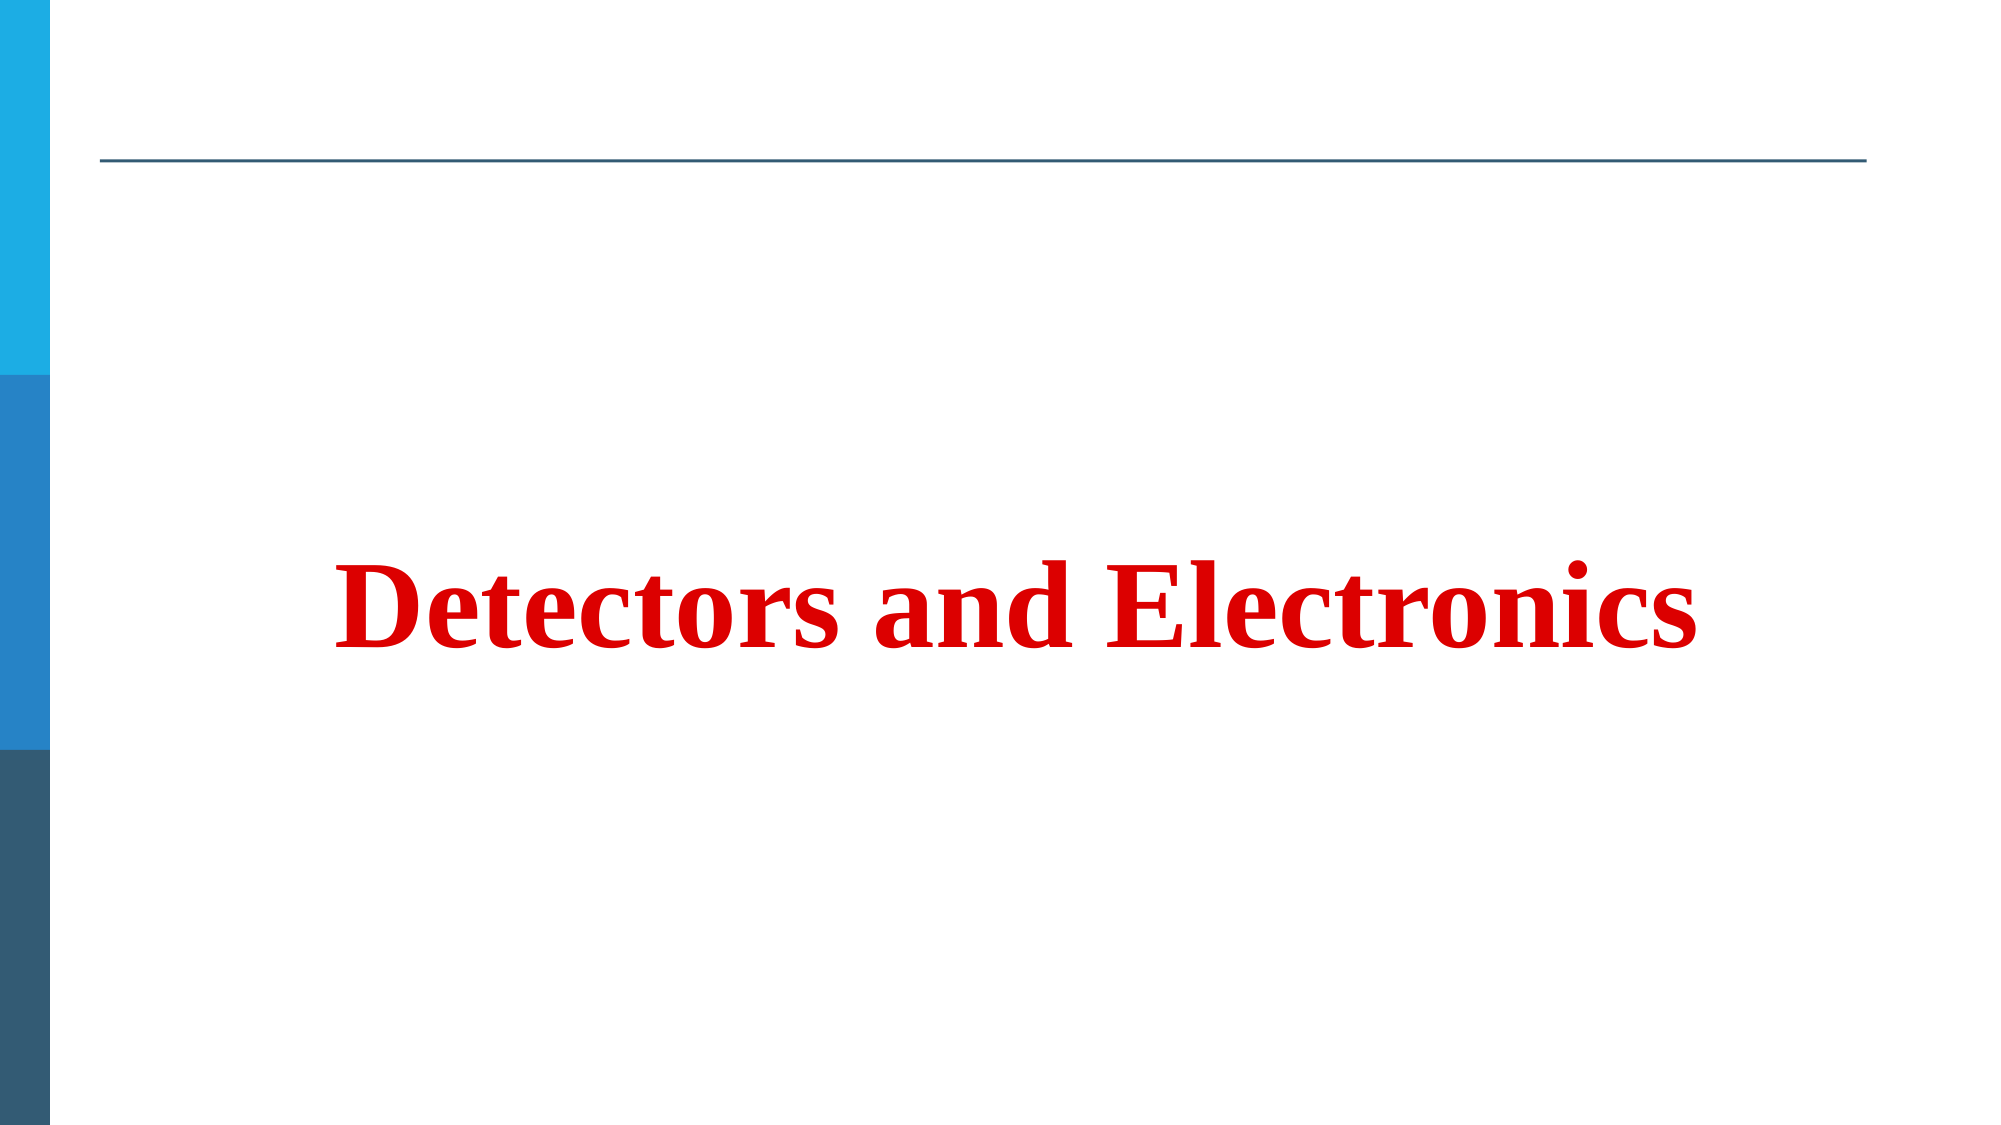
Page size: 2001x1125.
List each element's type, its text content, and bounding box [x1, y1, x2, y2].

text_box Detectors and Electronics [279, 515, 1756, 656]
